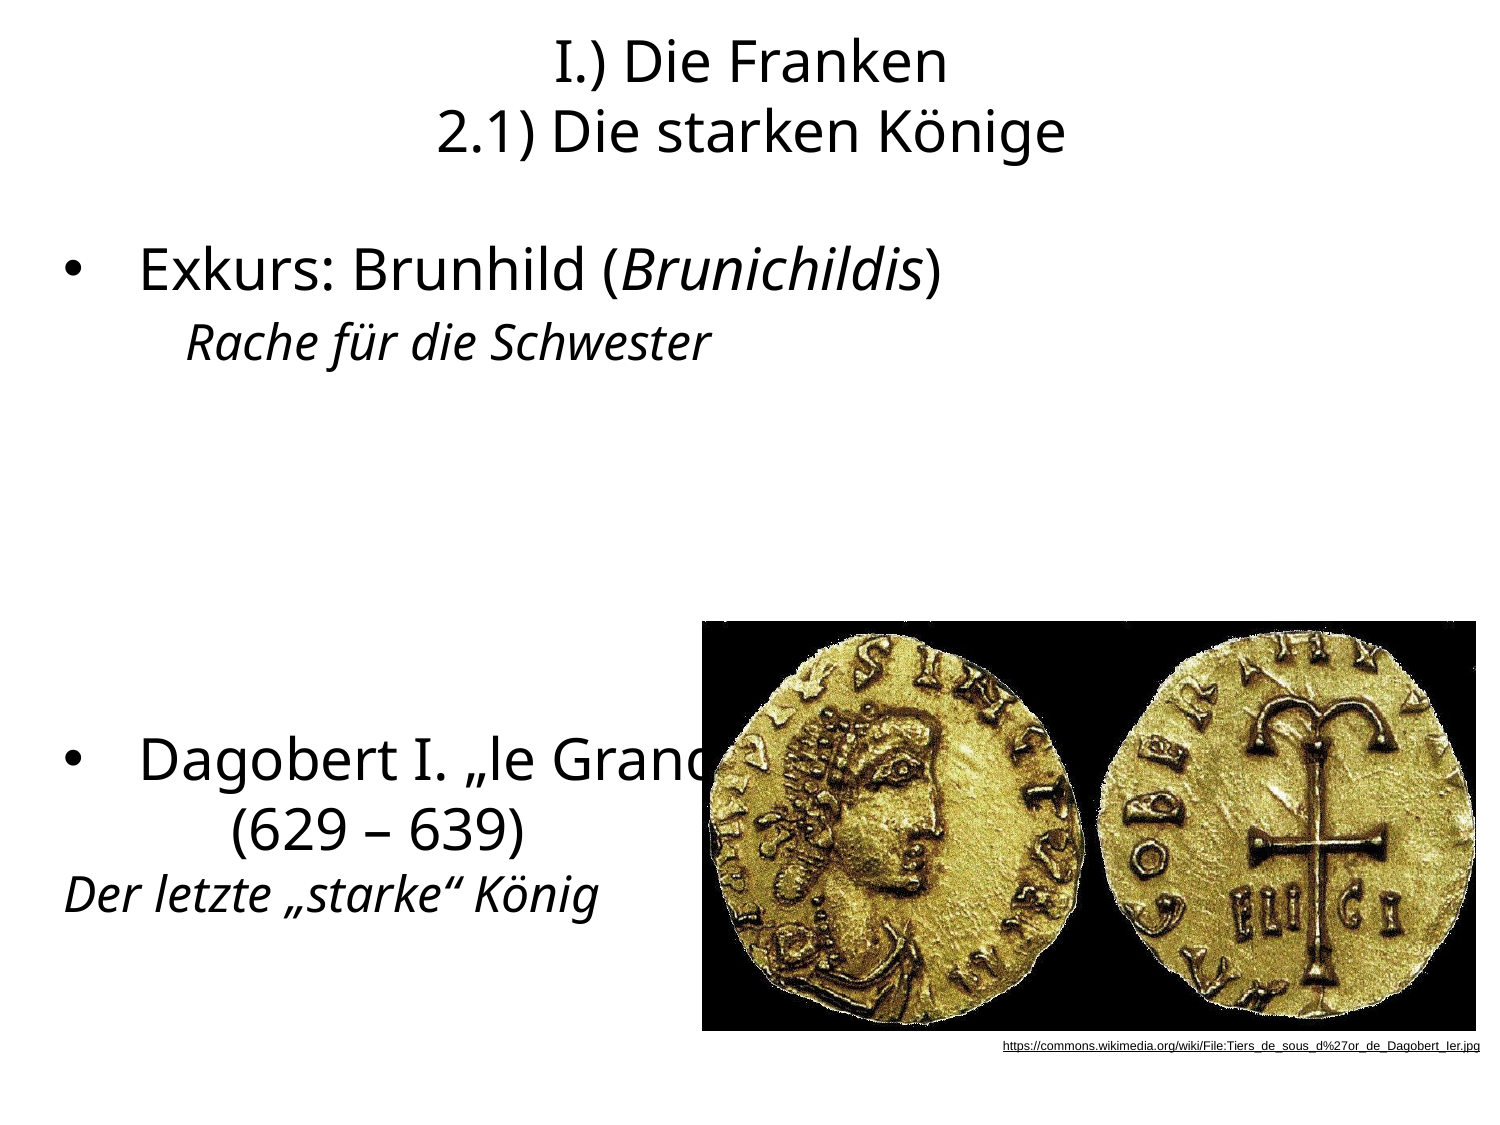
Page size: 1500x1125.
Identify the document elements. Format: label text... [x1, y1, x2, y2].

text_box Exkurs: Brunhild (Brunichildis) Rache für die Schwester Dagobert I. „le Grand“ (629 – 639) Der letzte „starke“ König [48, 224, 1455, 1070]
text_box https://commons.wikimedia.org/wiki/File:Tiers_de_sous_d%27or_de_Dagobert_Ier.jpg [988, 1030, 1499, 1061]
title I.) Die Franken 2.1) Die starken Könige [76, 0, 1428, 188]
picture [702, 621, 1476, 1031]
